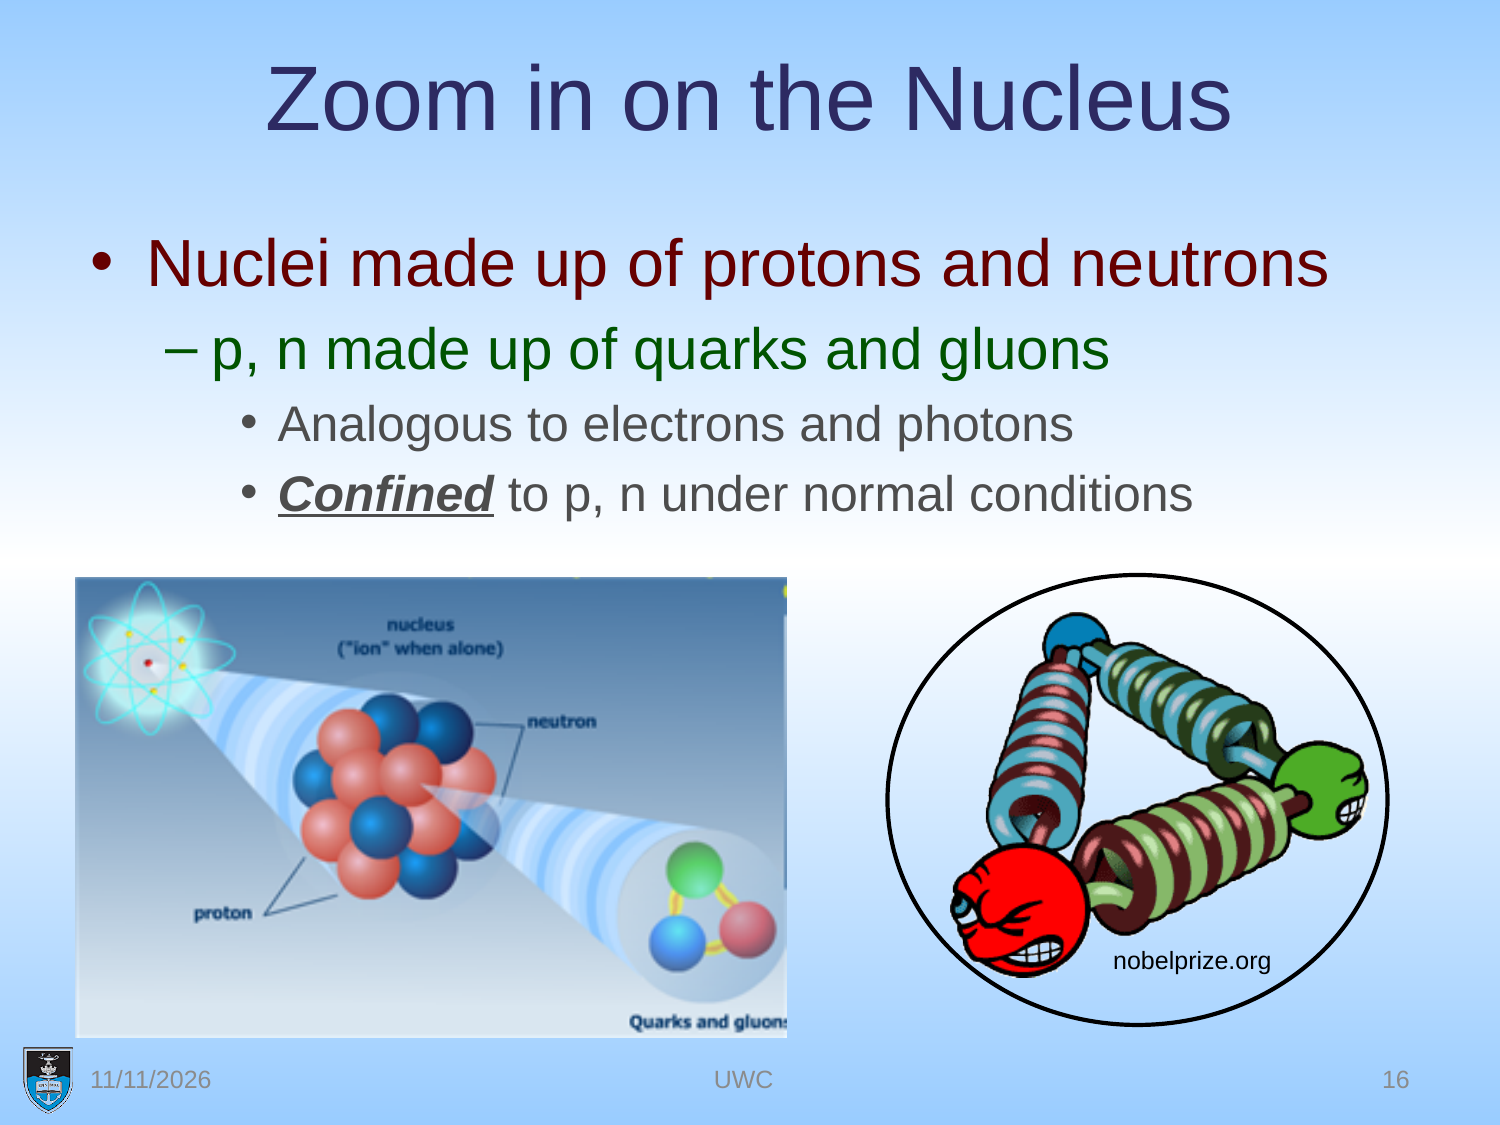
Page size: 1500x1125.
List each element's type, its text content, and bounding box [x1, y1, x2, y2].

picture [74, 576, 787, 1038]
footer UWC [487, 1048, 1000, 1109]
title Zoom in on the Nucleus [0, 0, 1500, 188]
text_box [887, 574, 1388, 1026]
slide_number 16 [1074, 1048, 1425, 1109]
picture [23, 1047, 73, 1114]
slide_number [75, 1048, 425, 1109]
list Nuclei made up of protons and neutrons p, n made up of quarks and gluons Analogous to electrons and photons Confined to p, n under normal conditions [75, 212, 1425, 1013]
